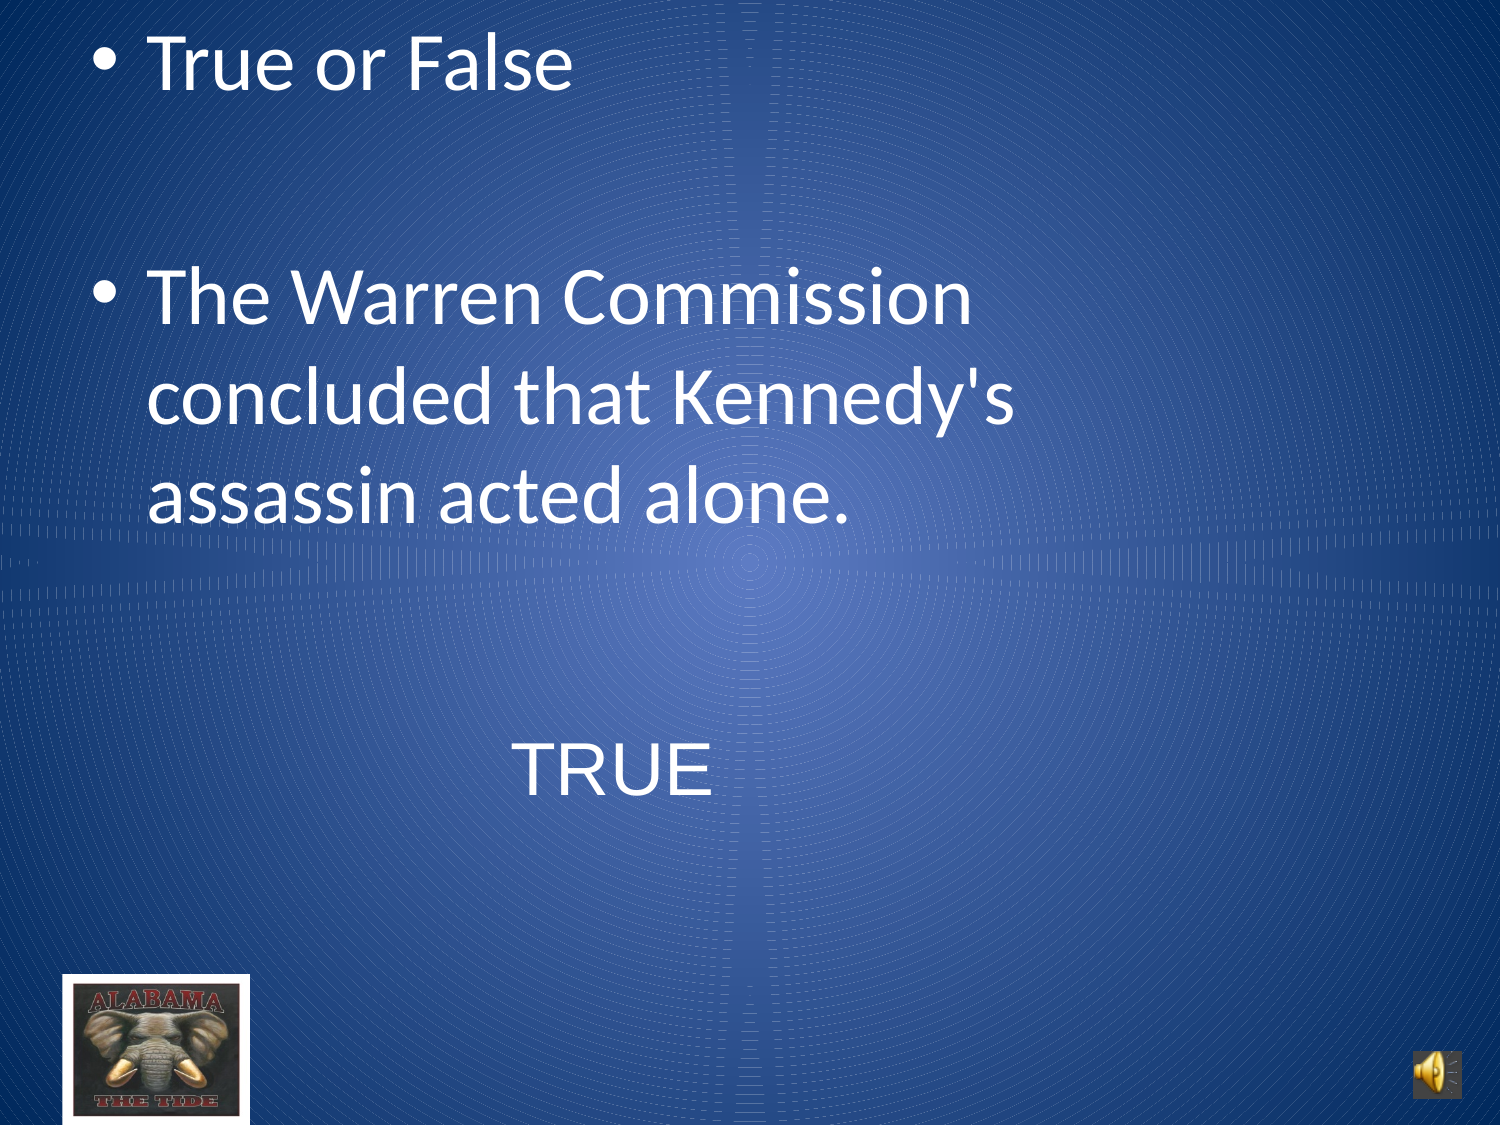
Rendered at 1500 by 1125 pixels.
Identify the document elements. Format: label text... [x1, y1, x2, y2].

picture [1412, 1049, 1463, 1101]
list True or False The Warren Commission concluded that Kennedy's assassin acted alone. [75, 0, 1300, 1005]
text_box [62, 974, 250, 1125]
text_box TRUE [495, 712, 730, 818]
